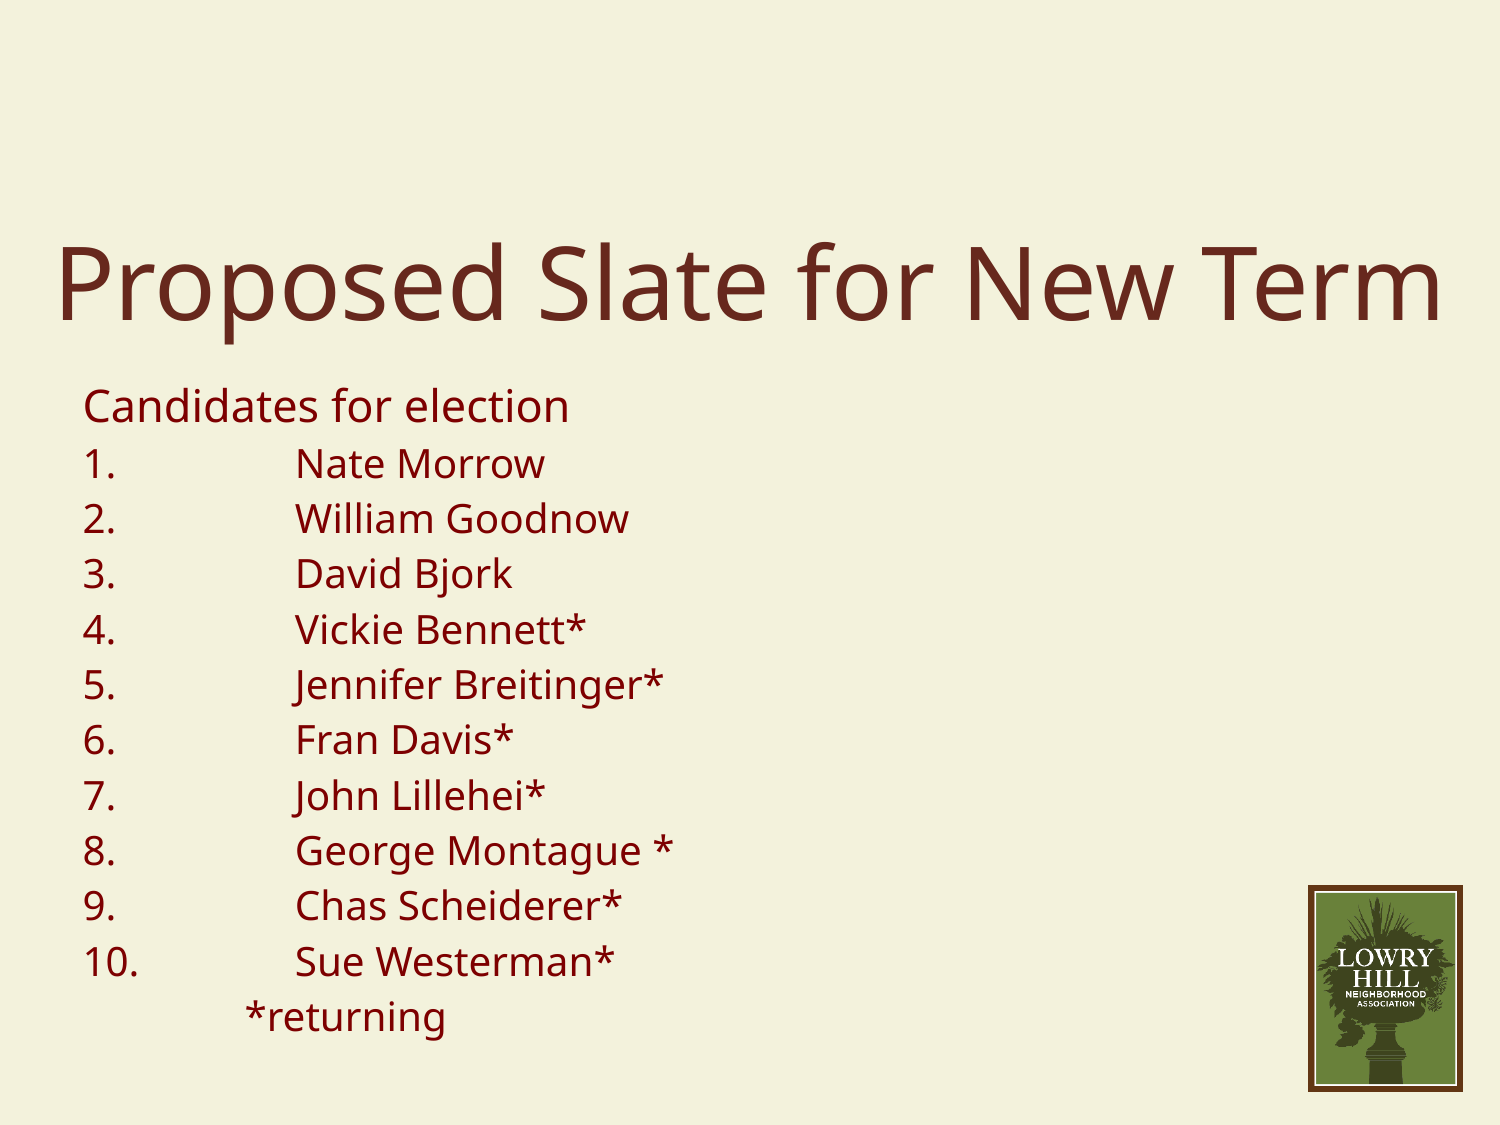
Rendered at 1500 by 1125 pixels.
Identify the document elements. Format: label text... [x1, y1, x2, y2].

picture [1308, 885, 1463, 1092]
title Proposed Slate for New Term [37, 51, 1463, 348]
list Candidates for election Nate Morrow William Goodnow David Bjork Vickie Bennett* Jennifer Breitinger* Fran Davis* John Lillehei* George Montague * Chas Scheiderer* Sue Westerman* *returning [75, 369, 1425, 1050]
